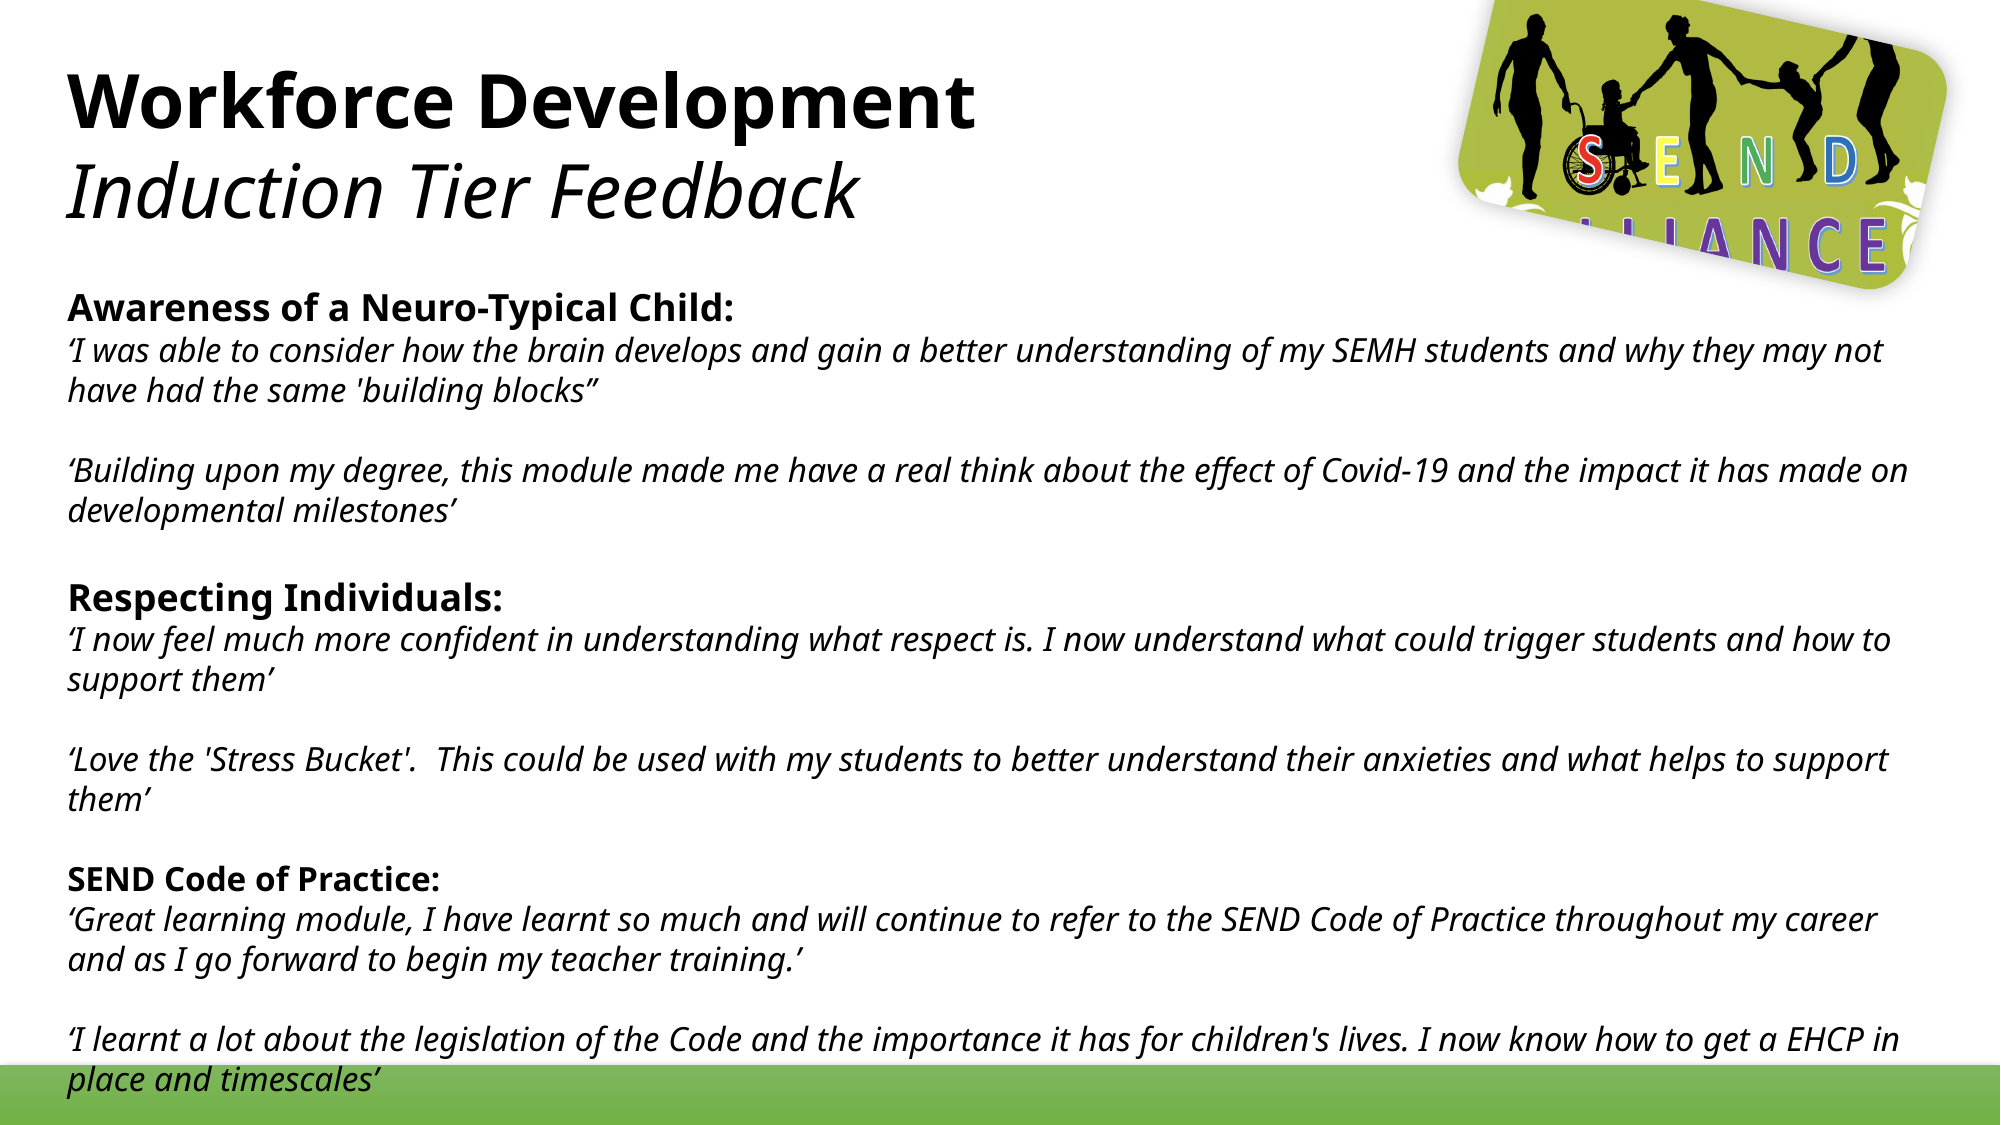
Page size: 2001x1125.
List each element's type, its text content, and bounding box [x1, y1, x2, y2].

picture [1471, 0, 1947, 249]
text_box Workforce Development Induction Tier Feedback Awareness of a Neuro-Typical Child: ‘I was able to consider how the brain develops and gain a better understanding of my SEMH students and why they may not have had the same 'building blocks’’ ‘Building upon my degree, this module made me have a real think about the effect of Covid-19 and the impact it has made on developmental milestones’ Respecting Individuals: ‘I now feel much more confident in understanding what respect is. I now understand what could trigger students and how to support them’ ‘Love the 'Stress Bucket'. This could be used with my students to better understand their anxieties and what helps to support them’ SEND Code of Practice: ‘Great learning module, I have learnt so much and will continue to refer to the SEND Code of Practice throughout my career and as I go forward to begin my teacher training.’ ‘I learnt a lot about the legislation of the Code and the importance it has for children's lives. I now know how to get a EHCP in place and timescales’ [52, 46, 1934, 1106]
text_box [0, 1065, 2000, 1125]
